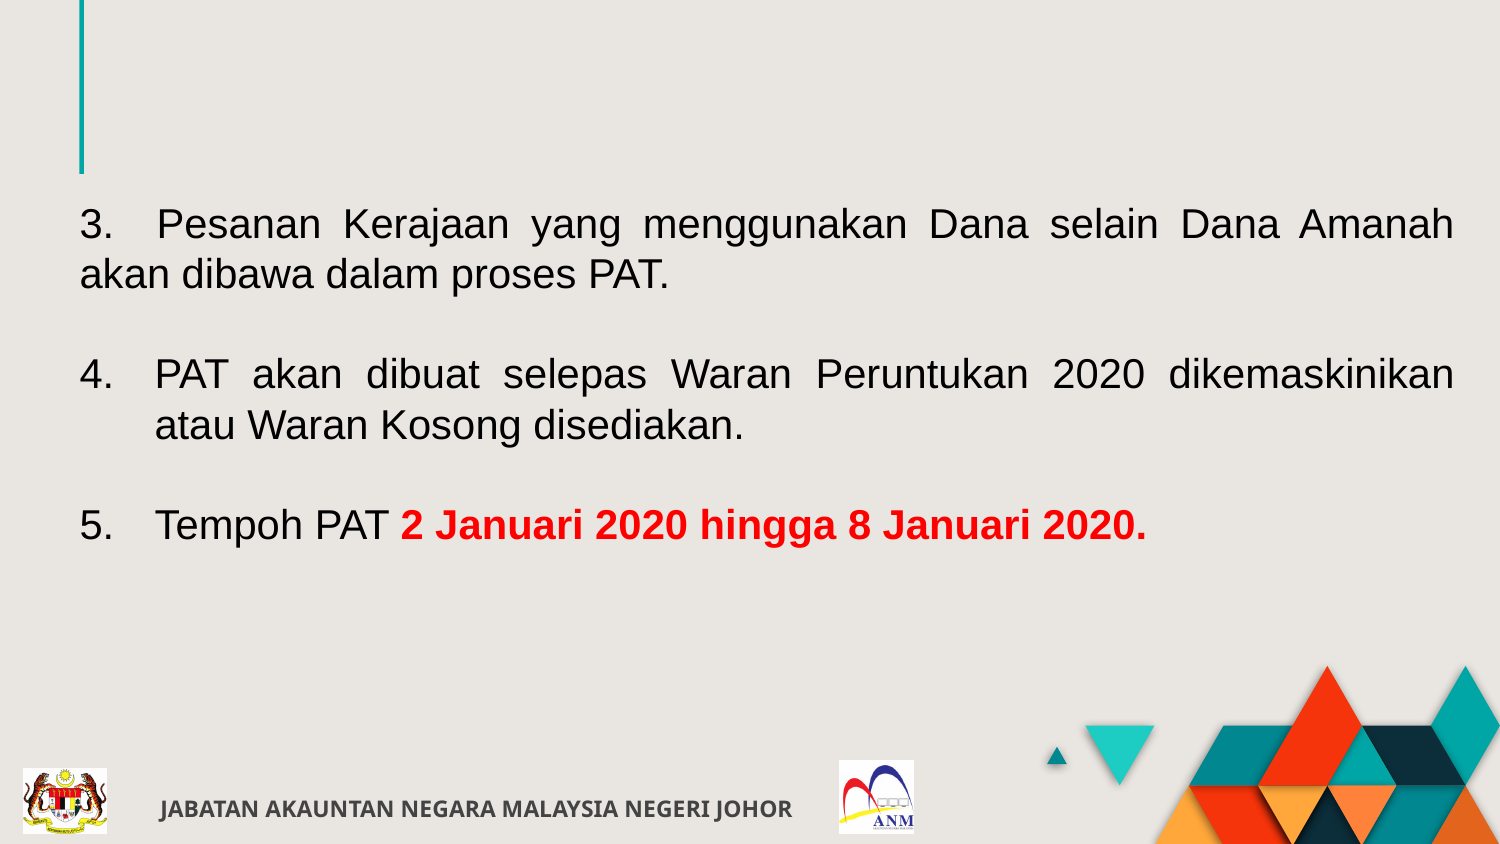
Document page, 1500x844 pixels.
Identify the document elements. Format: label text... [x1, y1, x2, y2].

picture [22, 767, 107, 834]
text_box JABATAN AKAUNTAN NEGARA MALAYSIA NEGERI JOHOR [95, 768, 859, 844]
picture [839, 760, 914, 835]
text_box 3. Pesanan Kerajaan yang menggunakan Dana selain Dana Amanah akan dibawa dalam proses PAT. PAT akan dibuat selepas Waran Peruntukan 2020 dikemaskinikan atau Waran Kosong disediakan. Tempoh PAT 2 Januari 2020 hingga 8 Januari 2020. [64, 189, 1470, 555]
